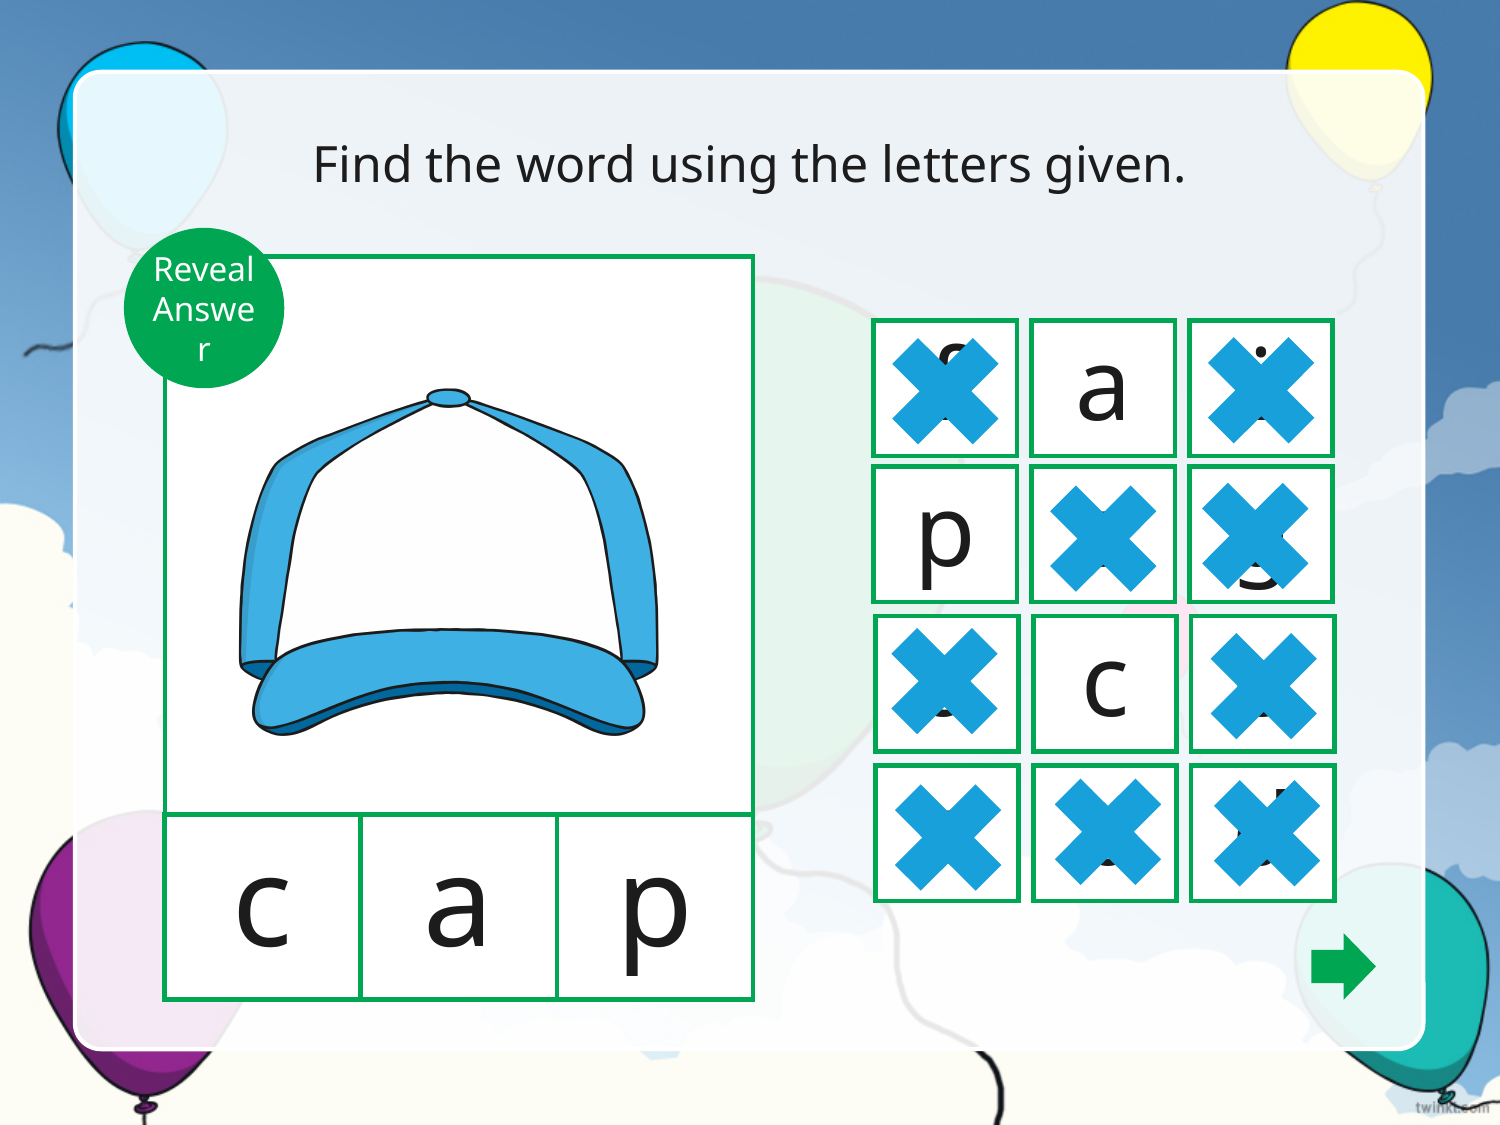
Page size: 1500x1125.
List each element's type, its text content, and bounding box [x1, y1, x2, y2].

text_box [1310, 930, 1378, 1003]
text_box [1048, 484, 1158, 594]
text_box [164, 256, 754, 812]
text_box [1212, 778, 1322, 888]
text_box Reveal Answer [122, 226, 286, 390]
text_box [893, 782, 1003, 893]
text_box n [874, 765, 1020, 902]
text_box c [1032, 615, 1178, 753]
text_box g [1189, 466, 1334, 603]
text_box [164, 814, 753, 1000]
text_box b [1032, 765, 1178, 902]
text_box [1206, 335, 1316, 445]
text_box o [1190, 615, 1336, 753]
text_box Find the word using the letters given. [123, 125, 1376, 201]
text_box [890, 336, 1001, 446]
picture [0, 0, 1500, 1125]
text_box a [1031, 319, 1176, 457]
text_box u [874, 615, 1020, 753]
text_box p [873, 466, 1018, 603]
text_box [1209, 631, 1319, 741]
text_box [1200, 481, 1310, 591]
text_box s [1031, 466, 1176, 603]
text_box f [873, 319, 1018, 457]
text_box [1053, 777, 1163, 887]
text_box d [1190, 765, 1336, 902]
text_box i [1189, 319, 1334, 457]
text_box [889, 626, 1000, 736]
